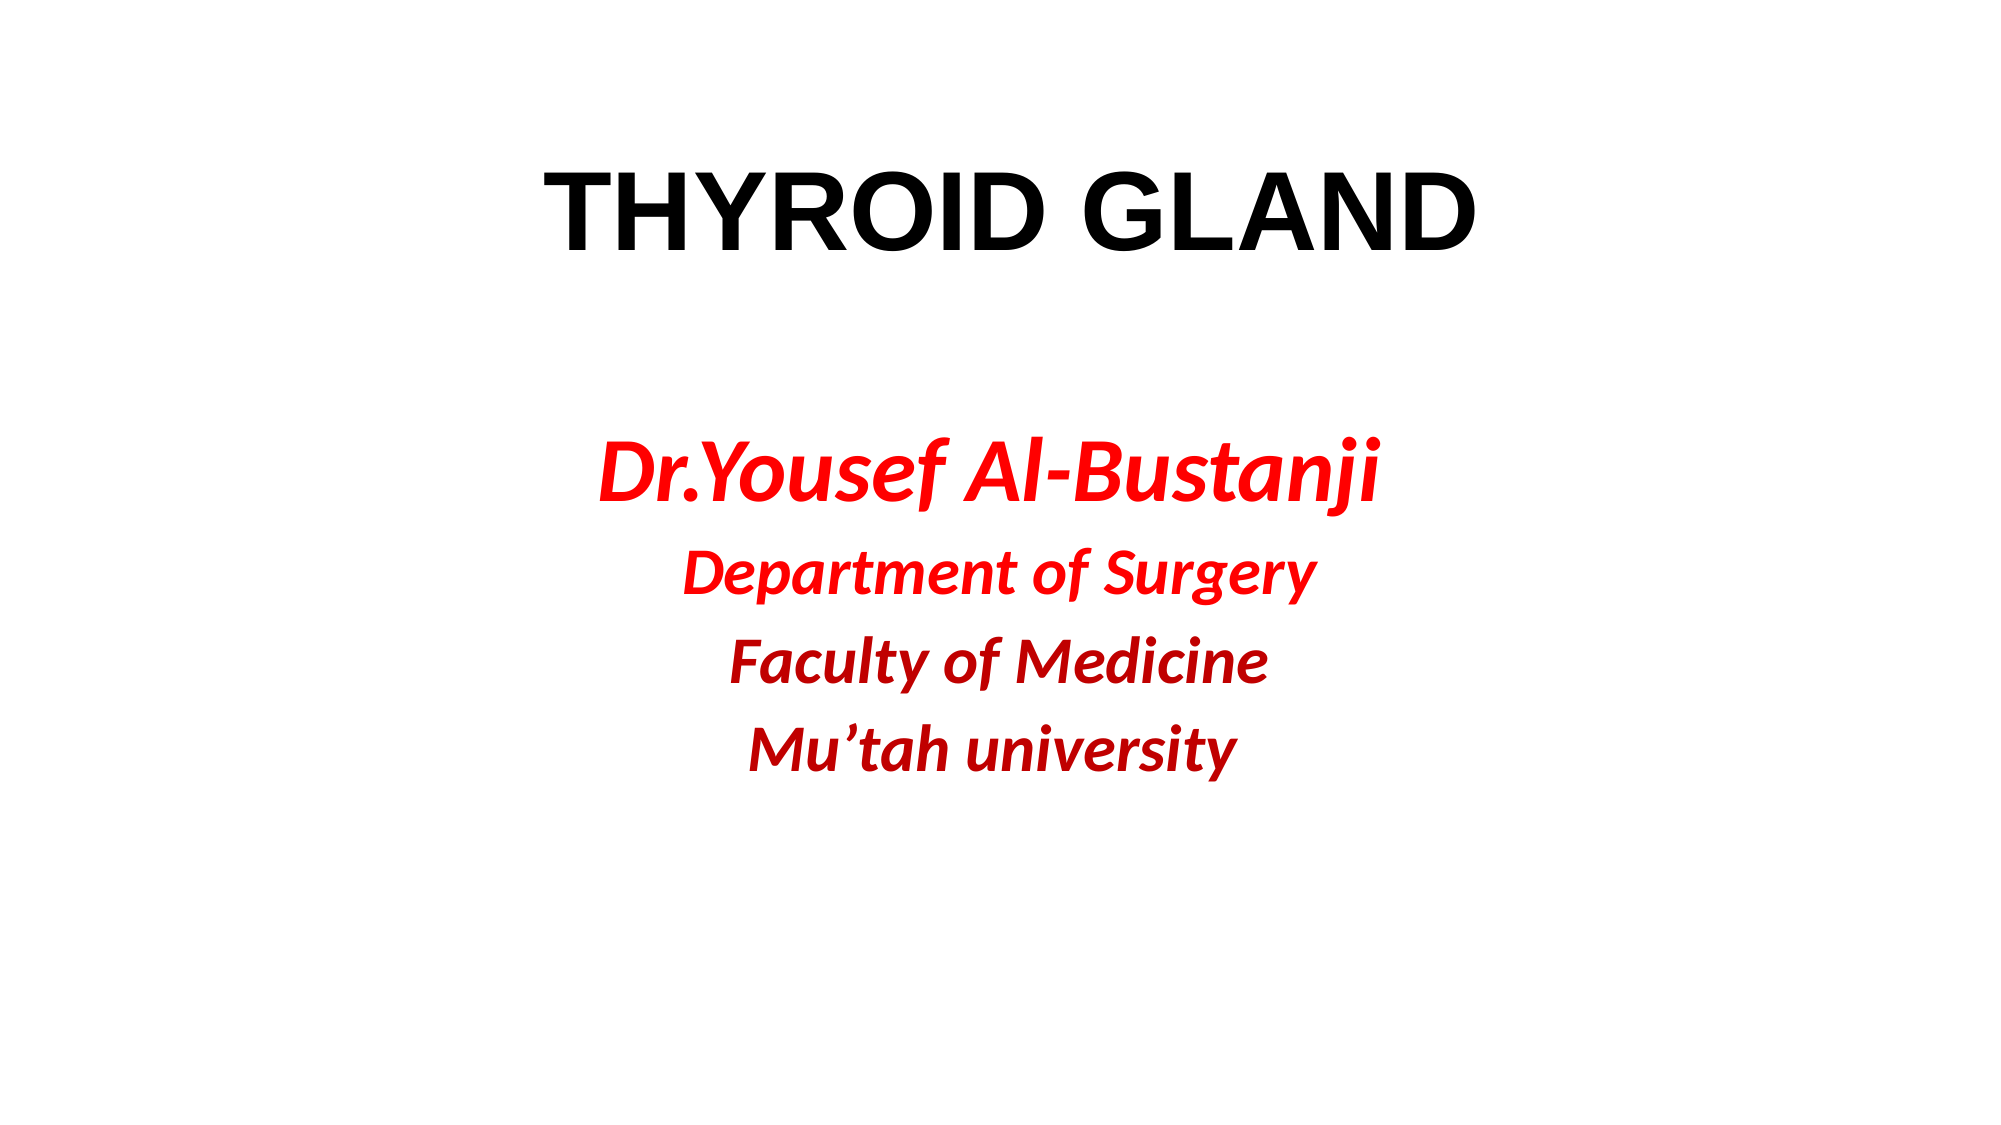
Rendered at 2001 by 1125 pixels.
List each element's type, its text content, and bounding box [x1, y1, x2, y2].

title THYROID GLAND [112, 147, 1913, 373]
list Dr.Yousef Al-Bustanji Department of Surgery Faculty of Medicine Mu’tah university [99, 402, 1900, 963]
